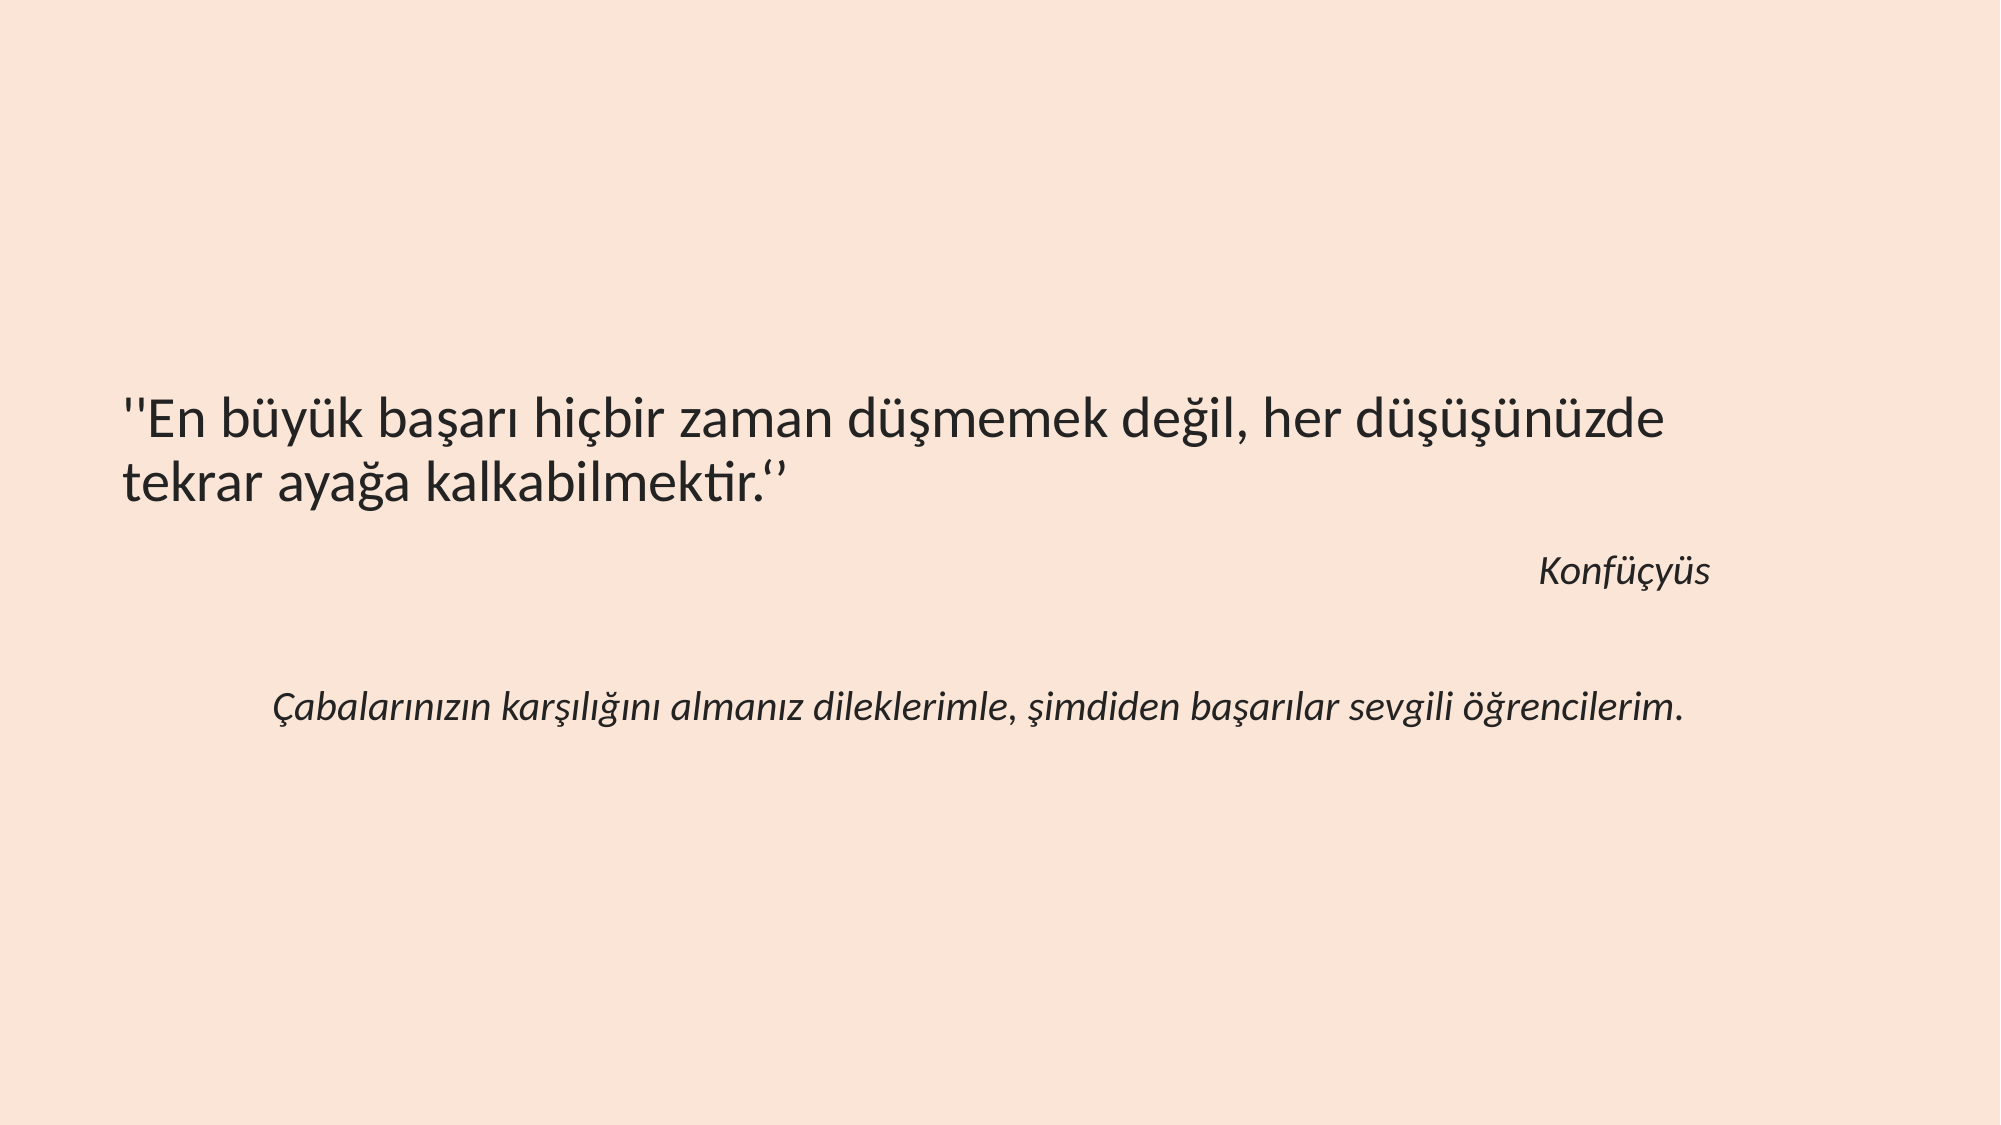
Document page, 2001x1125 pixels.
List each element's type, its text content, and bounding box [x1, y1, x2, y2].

list ''En büyük başarı hiçbir zaman düşmemek değil, her düşüşünüzde tekrar ayağa kalkabilmektir.‘’ Konfüçyüs Çabalarınızın karşılığını almanız dileklerimle, şimdiden başarılar sevgili öğrencilerim. [107, 205, 1833, 920]
